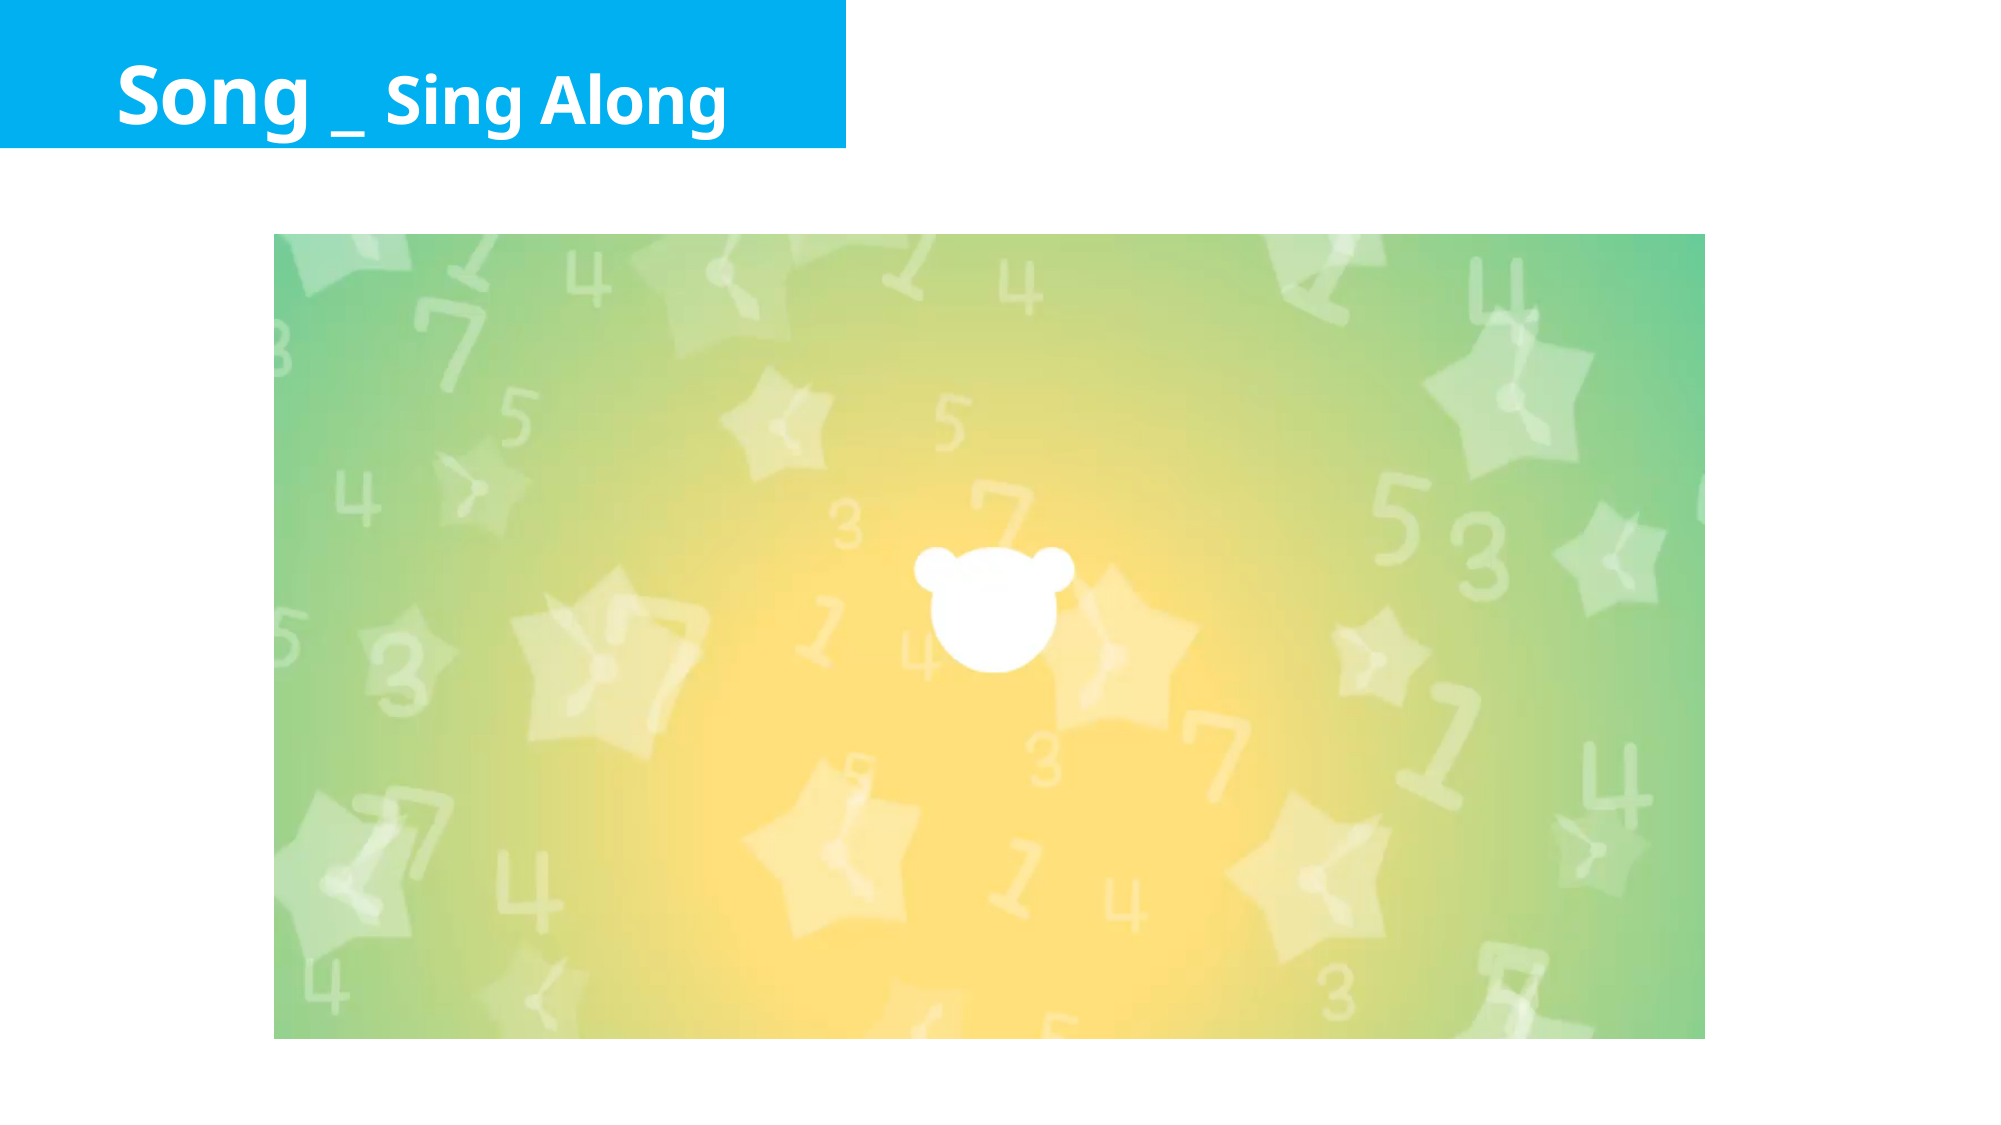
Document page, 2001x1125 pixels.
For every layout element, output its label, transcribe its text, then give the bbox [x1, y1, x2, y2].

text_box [273, 233, 1706, 1040]
text_box Song _ Sing Along [0, 0, 847, 149]
